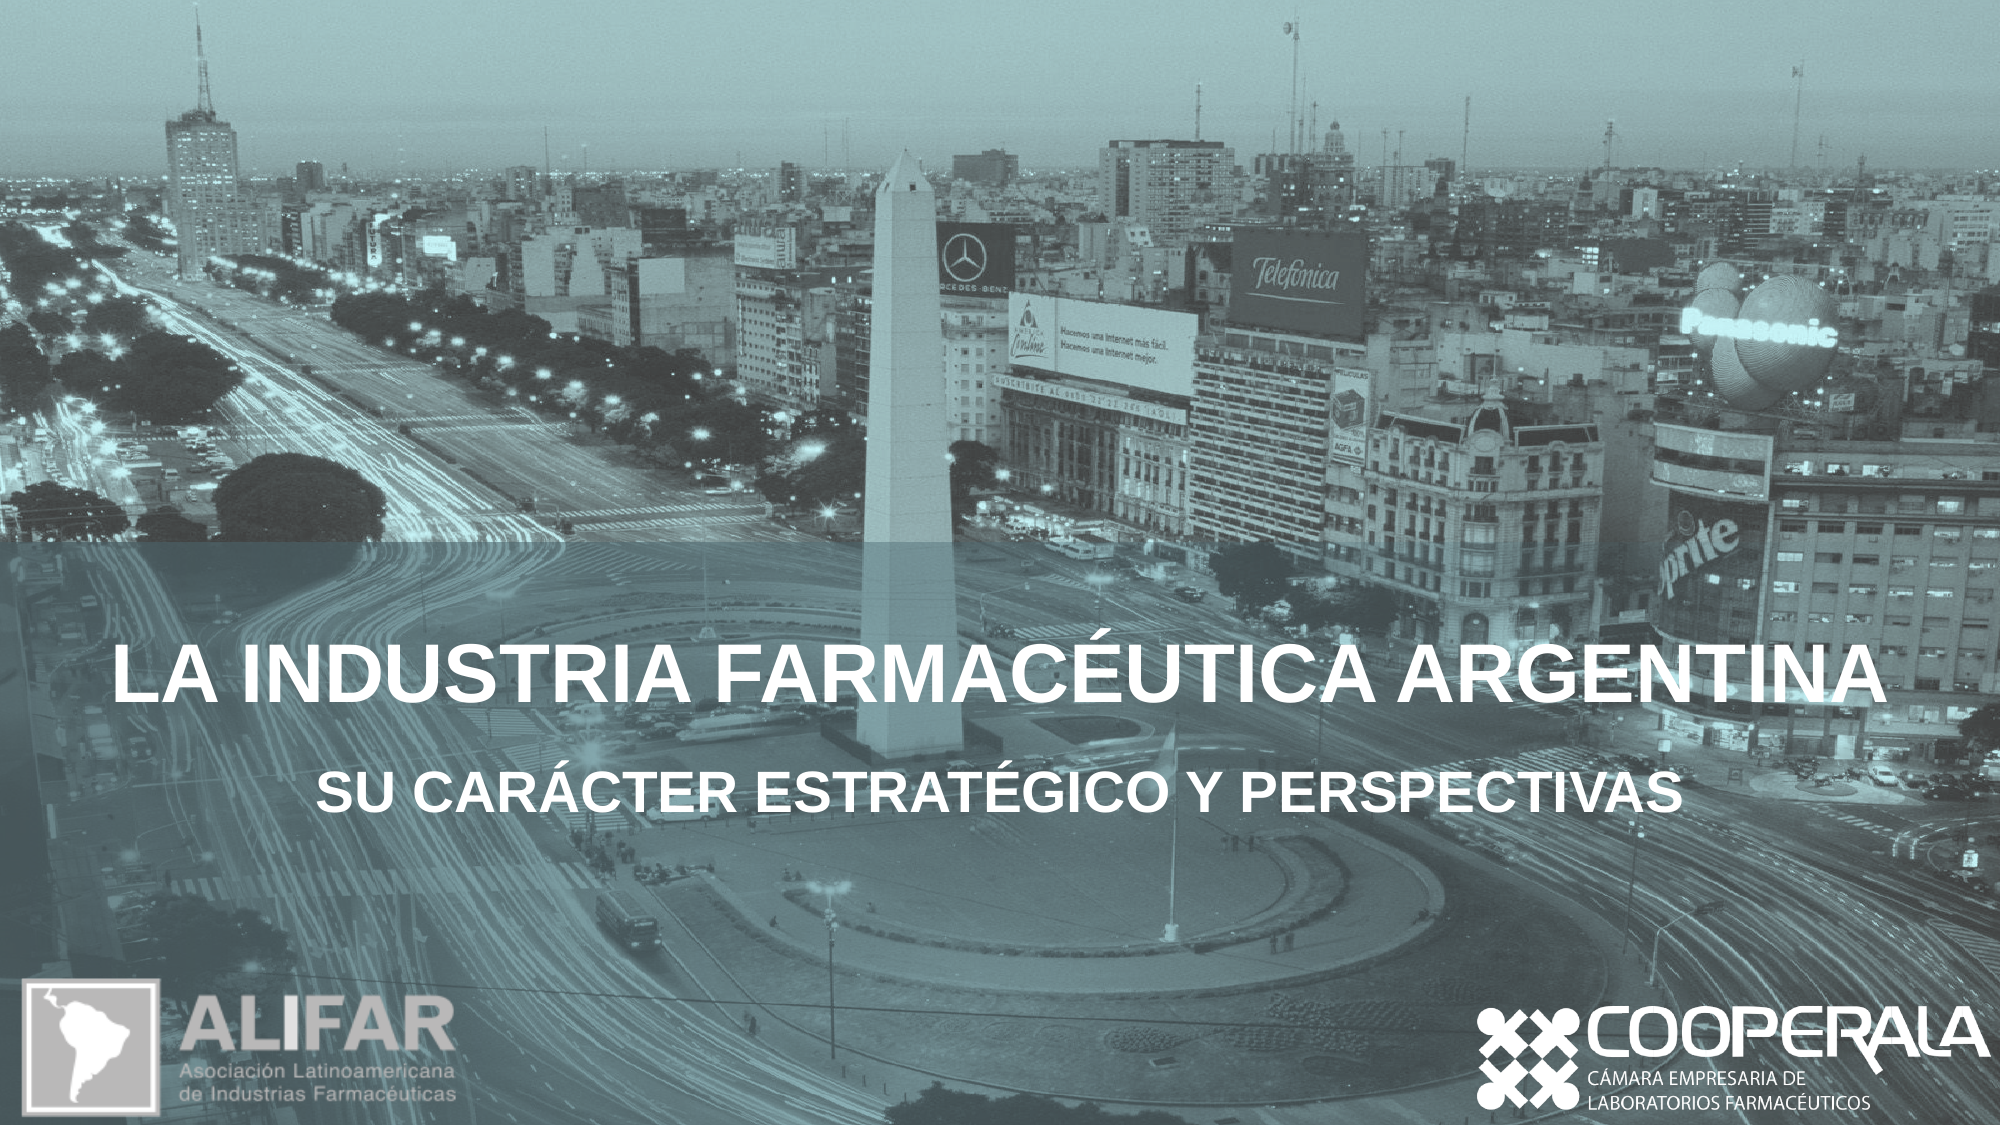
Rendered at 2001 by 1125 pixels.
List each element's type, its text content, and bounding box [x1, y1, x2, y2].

text_box LA INDUSTRIA FARMACÉUTICA ARGENTINA SU CARÁCTER ESTRATÉGICO Y PERSPECTIVAS [38, 611, 1962, 832]
text_box [0, 541, 2000, 1125]
picture [16, 968, 465, 1125]
picture [1468, 990, 2000, 1125]
